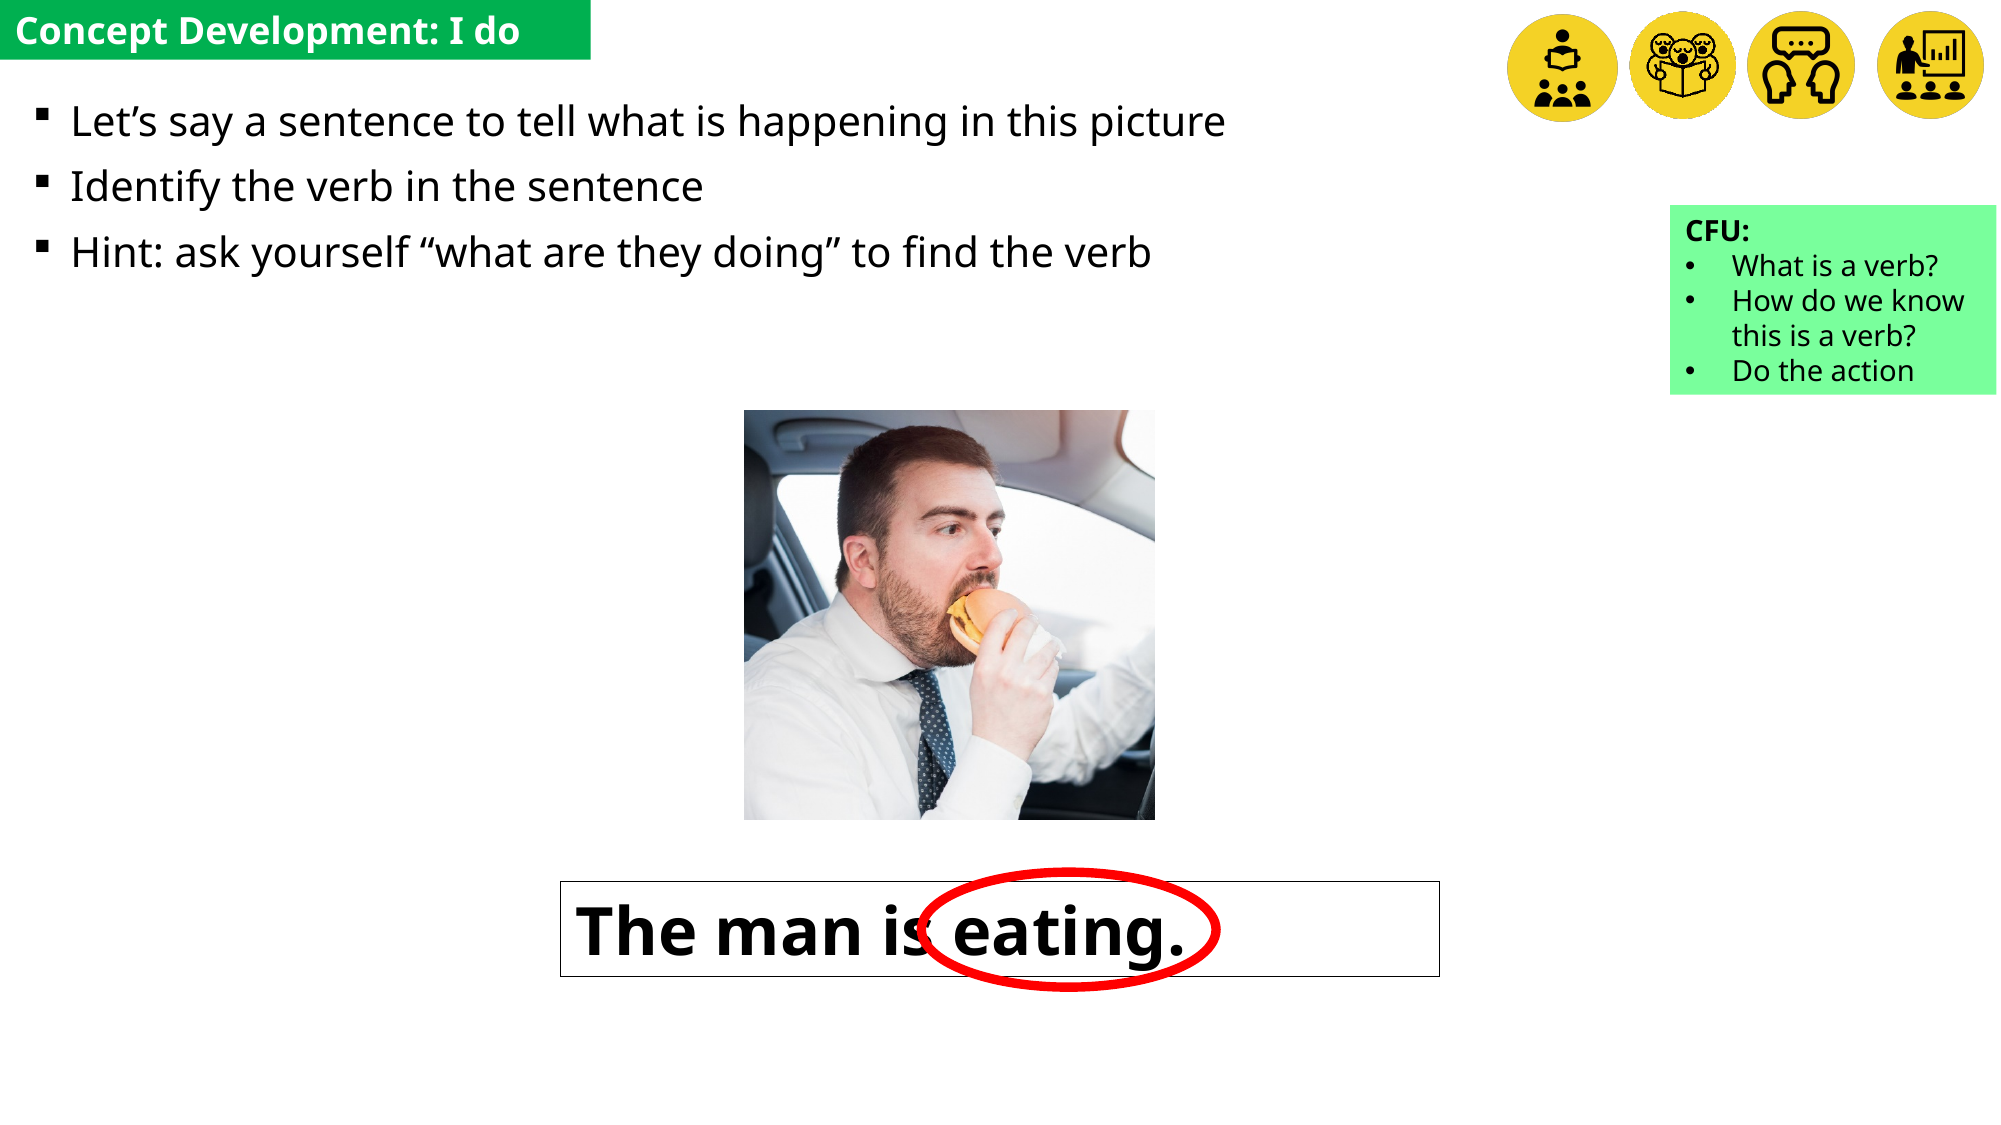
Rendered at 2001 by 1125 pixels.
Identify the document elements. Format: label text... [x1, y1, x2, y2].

picture [1875, 9, 1986, 121]
picture [1627, 9, 1738, 121]
picture [1745, 9, 1857, 121]
picture [744, 410, 1155, 821]
text_box The man is eating. [560, 881, 982, 977]
text_box Let’s say a sentence to tell what is happening in this picture Identify the verb in the sentence Hint: ask yourself “what are they doing” to find the verb [18, 92, 1472, 182]
picture [1505, 12, 1620, 124]
text_box Concept Development: I do [0, 0, 591, 60]
text_box CFU: What is a verb? How do we know this is a verb? Do the action [1670, 205, 1997, 395]
text_box [920, 871, 1218, 989]
text_box The man is eating. [1156, 881, 1440, 977]
